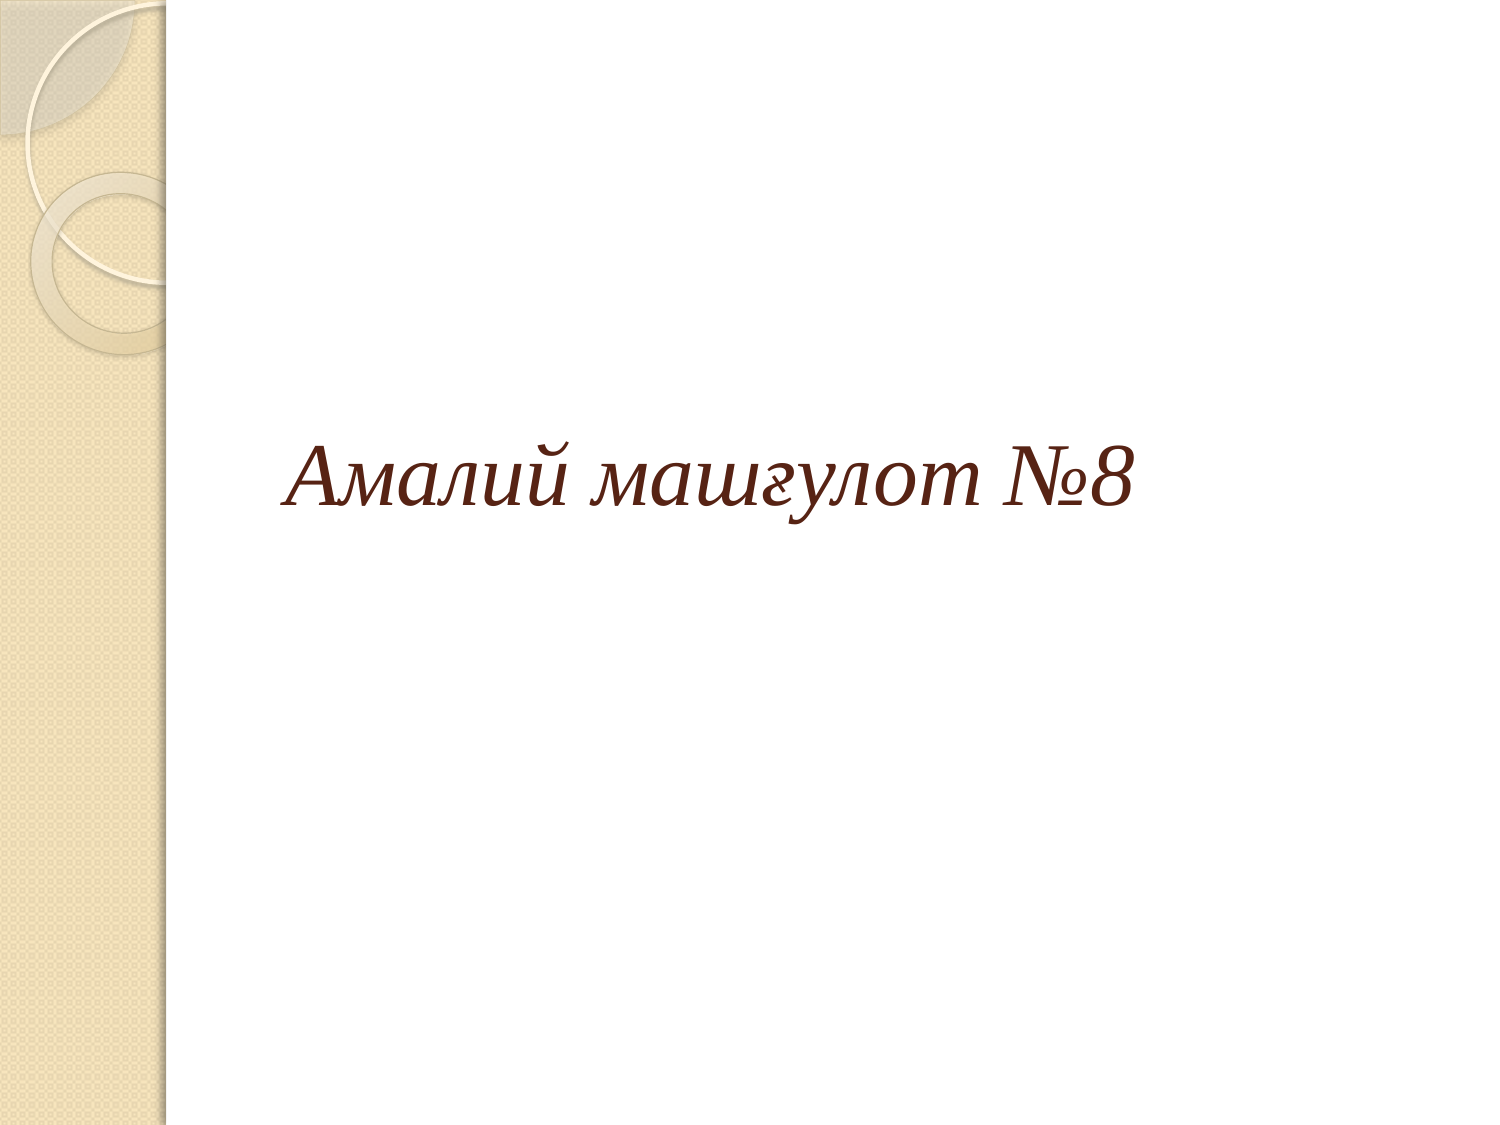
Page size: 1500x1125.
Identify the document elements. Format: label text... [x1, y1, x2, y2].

title Амалий машғулот №8 [112, 349, 1388, 591]
